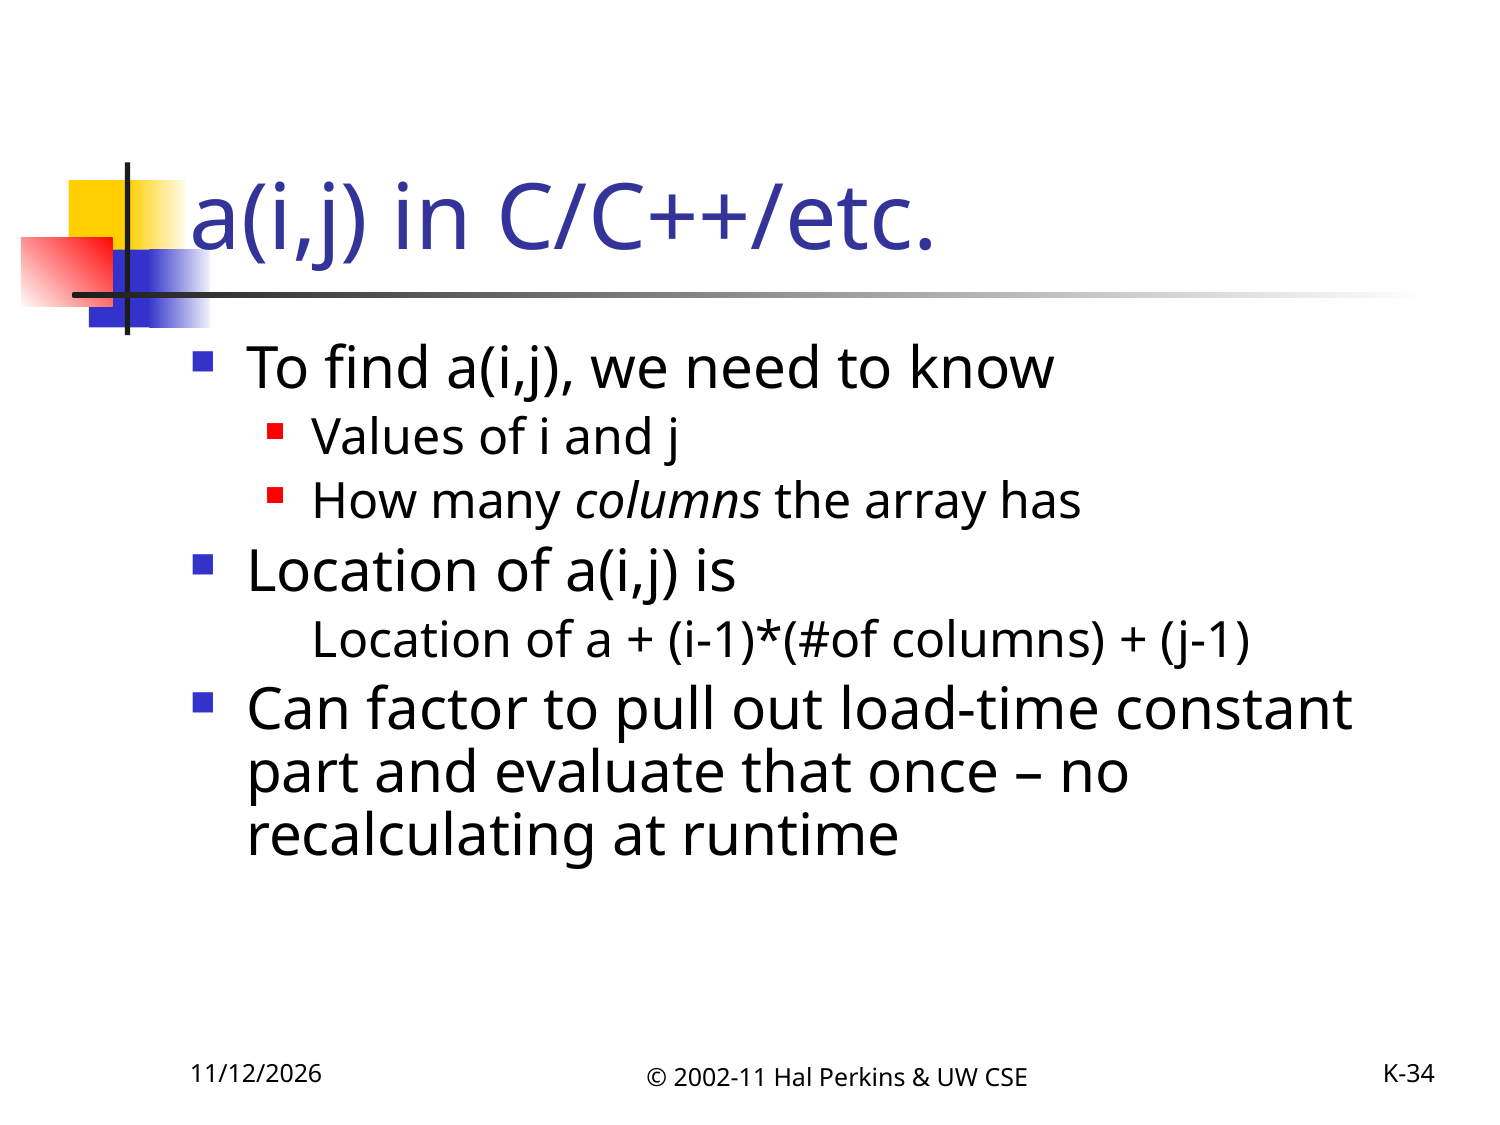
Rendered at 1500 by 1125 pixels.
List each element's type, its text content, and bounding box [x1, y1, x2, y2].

slide_number K-34 [1137, 1023, 1451, 1100]
title a(i,j) in C/C++/etc. [174, 35, 1454, 275]
footer © 2002-11 Hal Perkins & UW CSE [599, 1023, 1076, 1100]
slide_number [174, 1023, 488, 1100]
list To find a(i,j), we need to know Values of i and j How many columns the array has Location of a(i,j) is Location of a + (i-1)*(#of columns) + (j-1) Can factor to pull out load-time constant part and evaluate that once – no recalculating at runtime [174, 331, 1450, 1006]
